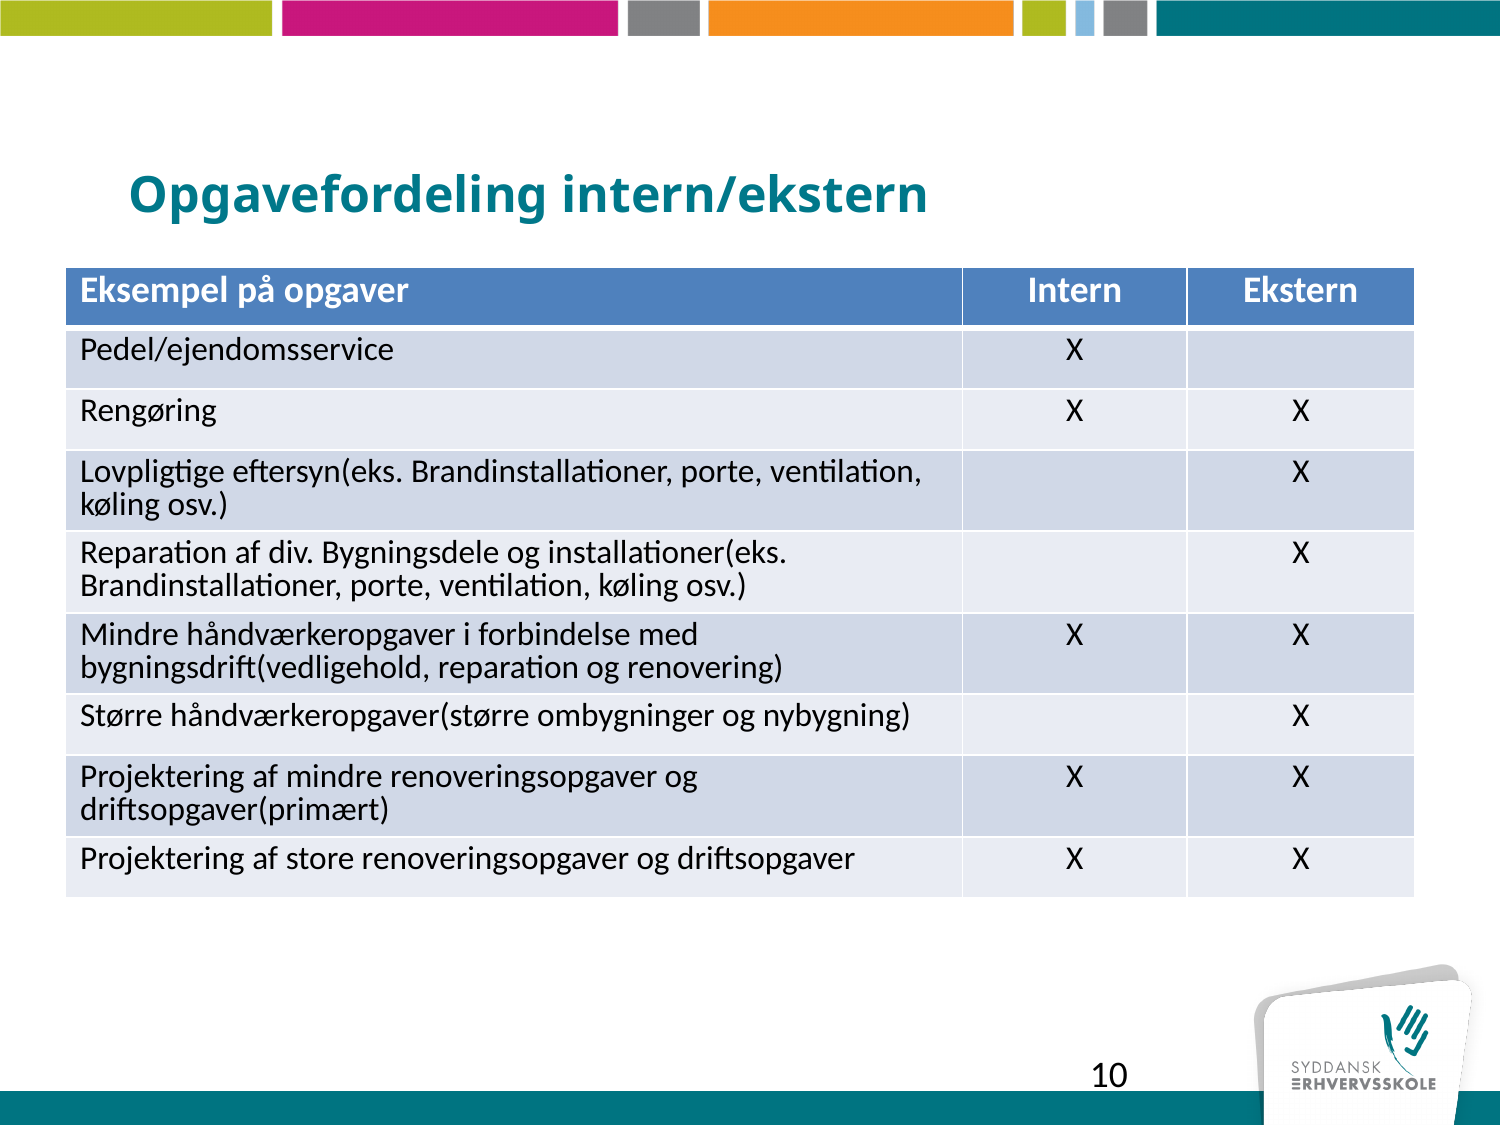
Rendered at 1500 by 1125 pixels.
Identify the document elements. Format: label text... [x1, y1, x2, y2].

table_cell X [1188, 756, 1414, 836]
table_cell X [963, 756, 1186, 836]
table_cell X [963, 614, 1186, 693]
table_cell Projektering af store renoveringsopgaver og driftsopgaver [66, 838, 962, 897]
table_cell [963, 451, 1186, 530]
table_cell X [963, 838, 1186, 897]
table_cell Mindre håndværkeropgaver i forbindelse med bygningsdrift(vedligehold, reparation og renovering) [66, 614, 962, 693]
table_cell Lovpligtige eftersyn(eks. Brandinstallationer, porte, ventilation, køling osv.) [66, 451, 962, 530]
table_cell X [1188, 695, 1414, 754]
picture [0, 964, 1500, 1125]
table_cell [963, 532, 1186, 612]
table_header Intern [963, 268, 1186, 325]
table_cell X [963, 331, 1186, 388]
slide_number 10 [1074, 1042, 1425, 1103]
table_cell Projektering af mindre renoveringsopgaver og driftsopgaver(primært) [66, 756, 962, 836]
table_cell [1188, 331, 1414, 388]
table_cell X [1188, 838, 1414, 897]
table_cell [963, 695, 1186, 754]
table_cell Pedel/ejendomsservice [66, 331, 962, 388]
table_cell X [1188, 451, 1414, 530]
table_cell X [1188, 614, 1414, 693]
table_cell X [1188, 532, 1414, 612]
table_cell X [963, 390, 1186, 449]
table_cell Rengøring [66, 390, 962, 449]
table_header Ekstern [1188, 268, 1414, 325]
picture [2, 1, 1500, 36]
table_cell Reparation af div. Bygningsdele og installationer(eks. Brandinstallationer, porte, ventilation, køling osv.) [66, 532, 962, 612]
title Opgavefordeling intern/ekstern [113, 98, 1464, 287]
table_cell Større håndværkeropgaver(større ombygninger og nybygning) [66, 695, 962, 754]
table_header Eksempel på opgaver [66, 268, 962, 325]
table_cell X [1188, 390, 1414, 449]
